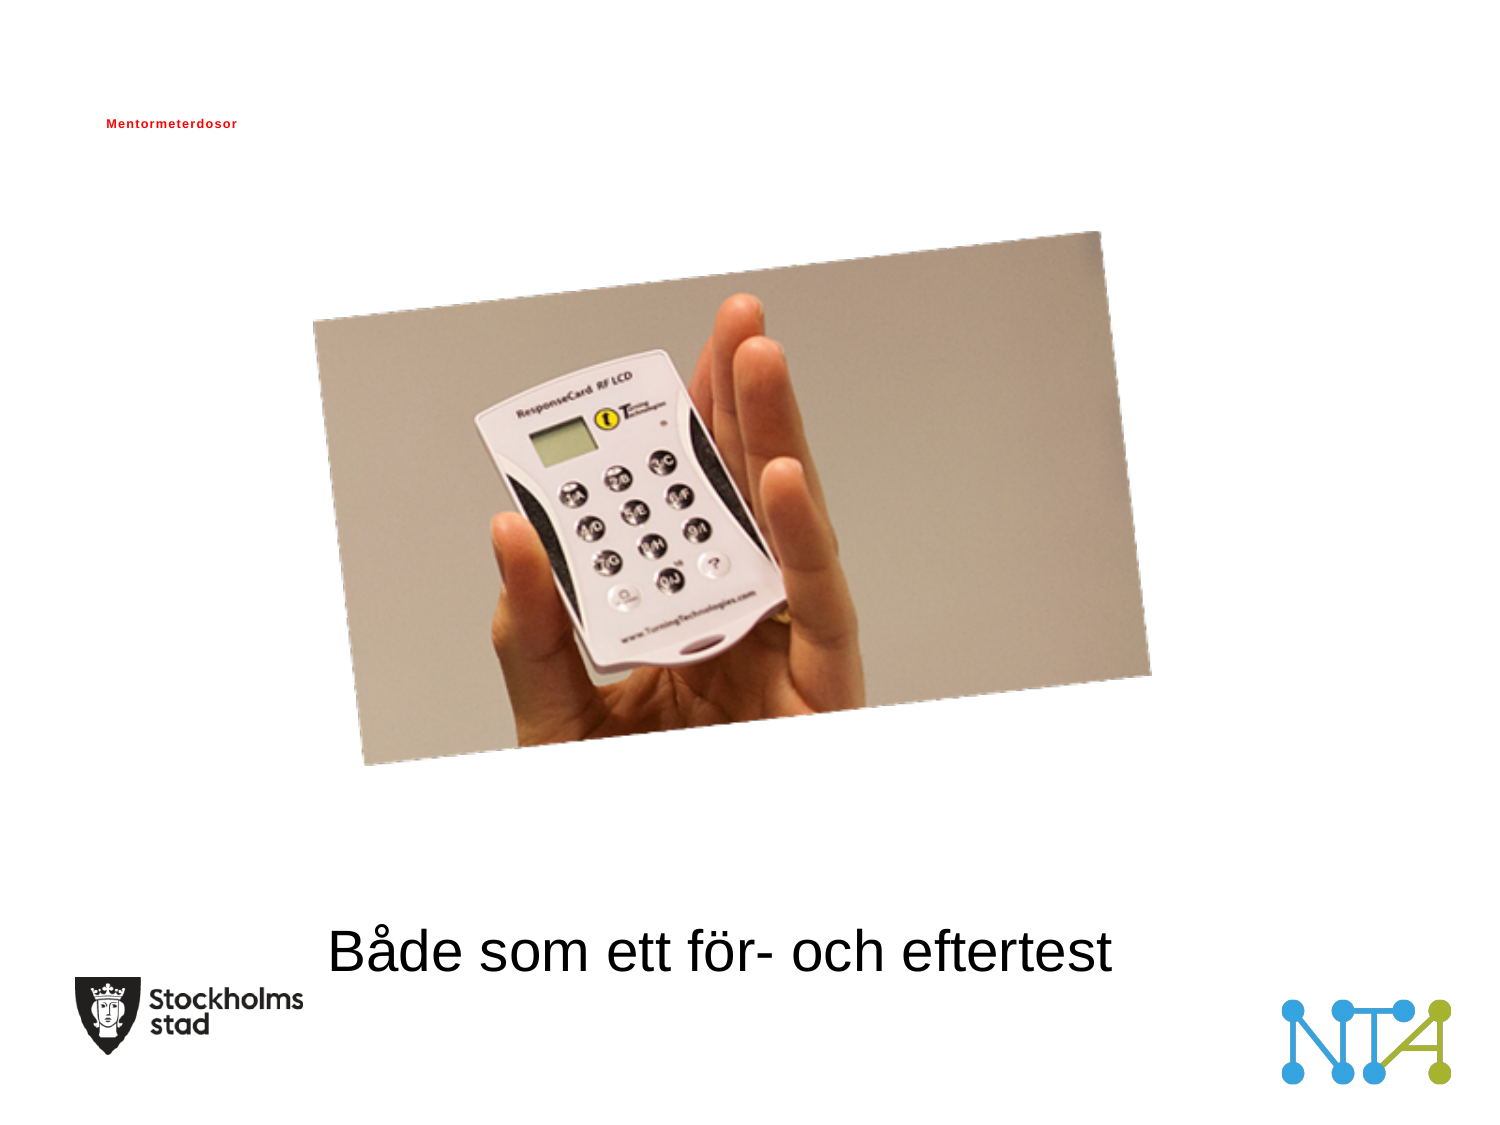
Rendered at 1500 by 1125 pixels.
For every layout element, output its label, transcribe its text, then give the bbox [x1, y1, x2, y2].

picture [312, 230, 1152, 766]
title Mentormeterdosor [106, 117, 1359, 261]
text_box Både som ett för- och eftertest [312, 905, 1264, 991]
picture [75, 977, 303, 1055]
picture [1280, 996, 1453, 1088]
